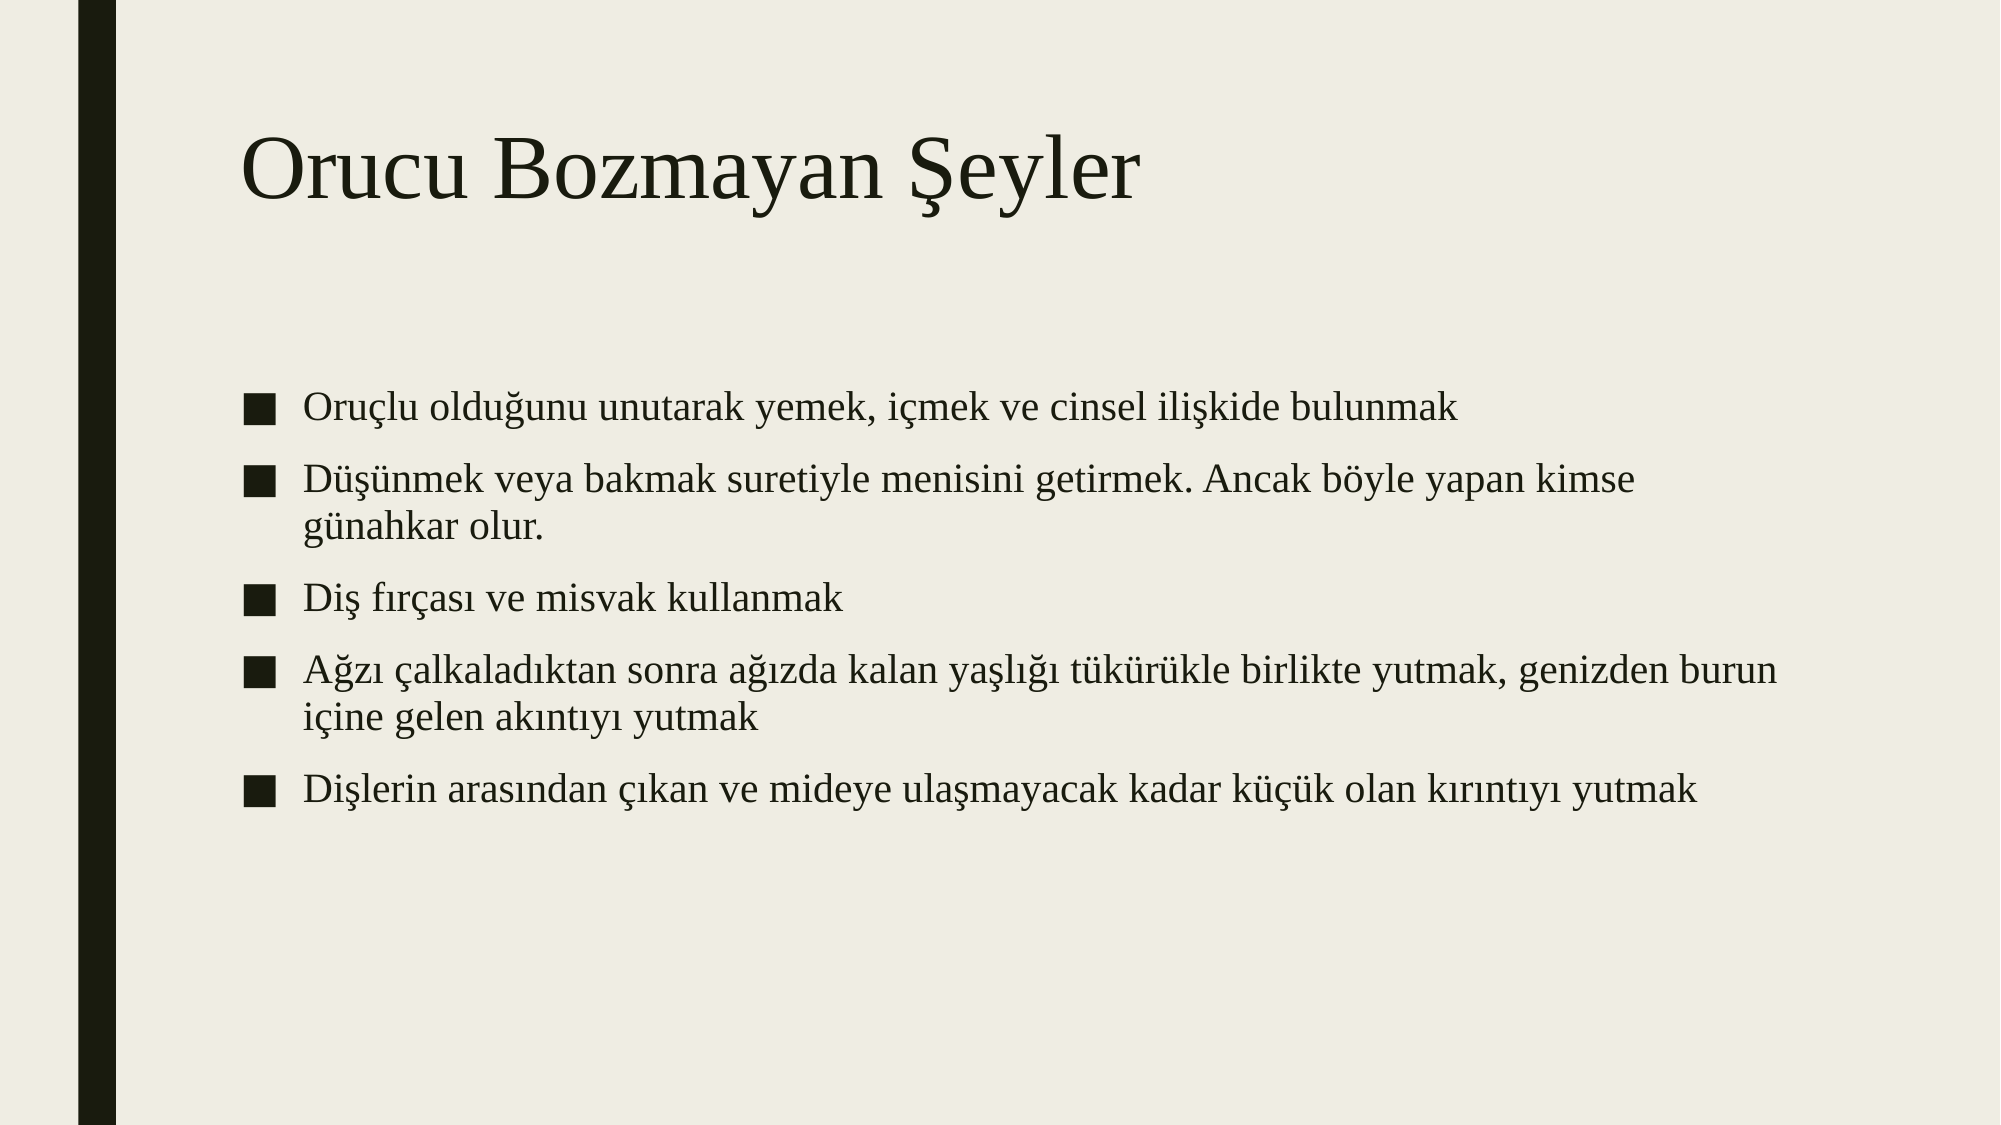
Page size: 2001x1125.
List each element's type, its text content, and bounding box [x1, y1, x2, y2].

title Orucu Bozmayan Şeyler [225, 112, 1800, 357]
list Oruçlu olduğunu unutarak yemek, içmek ve cinsel ilişkide bulunmak Düşünmek veya bakmak suretiyle menisini getirmek. Ancak böyle yapan kimse günahkar olur. Diş fırçası ve misvak kullanmak Ağzı çalkaladıktan sonra ağızda kalan yaşlığı tükürükle birlikte yutmak, genizden burun içine gelen akıntıyı yutmak Dişlerin arasından çıkan ve mideye ulaşmayacak kadar küçük olan kırıntıyı yutmak [225, 375, 1800, 963]
